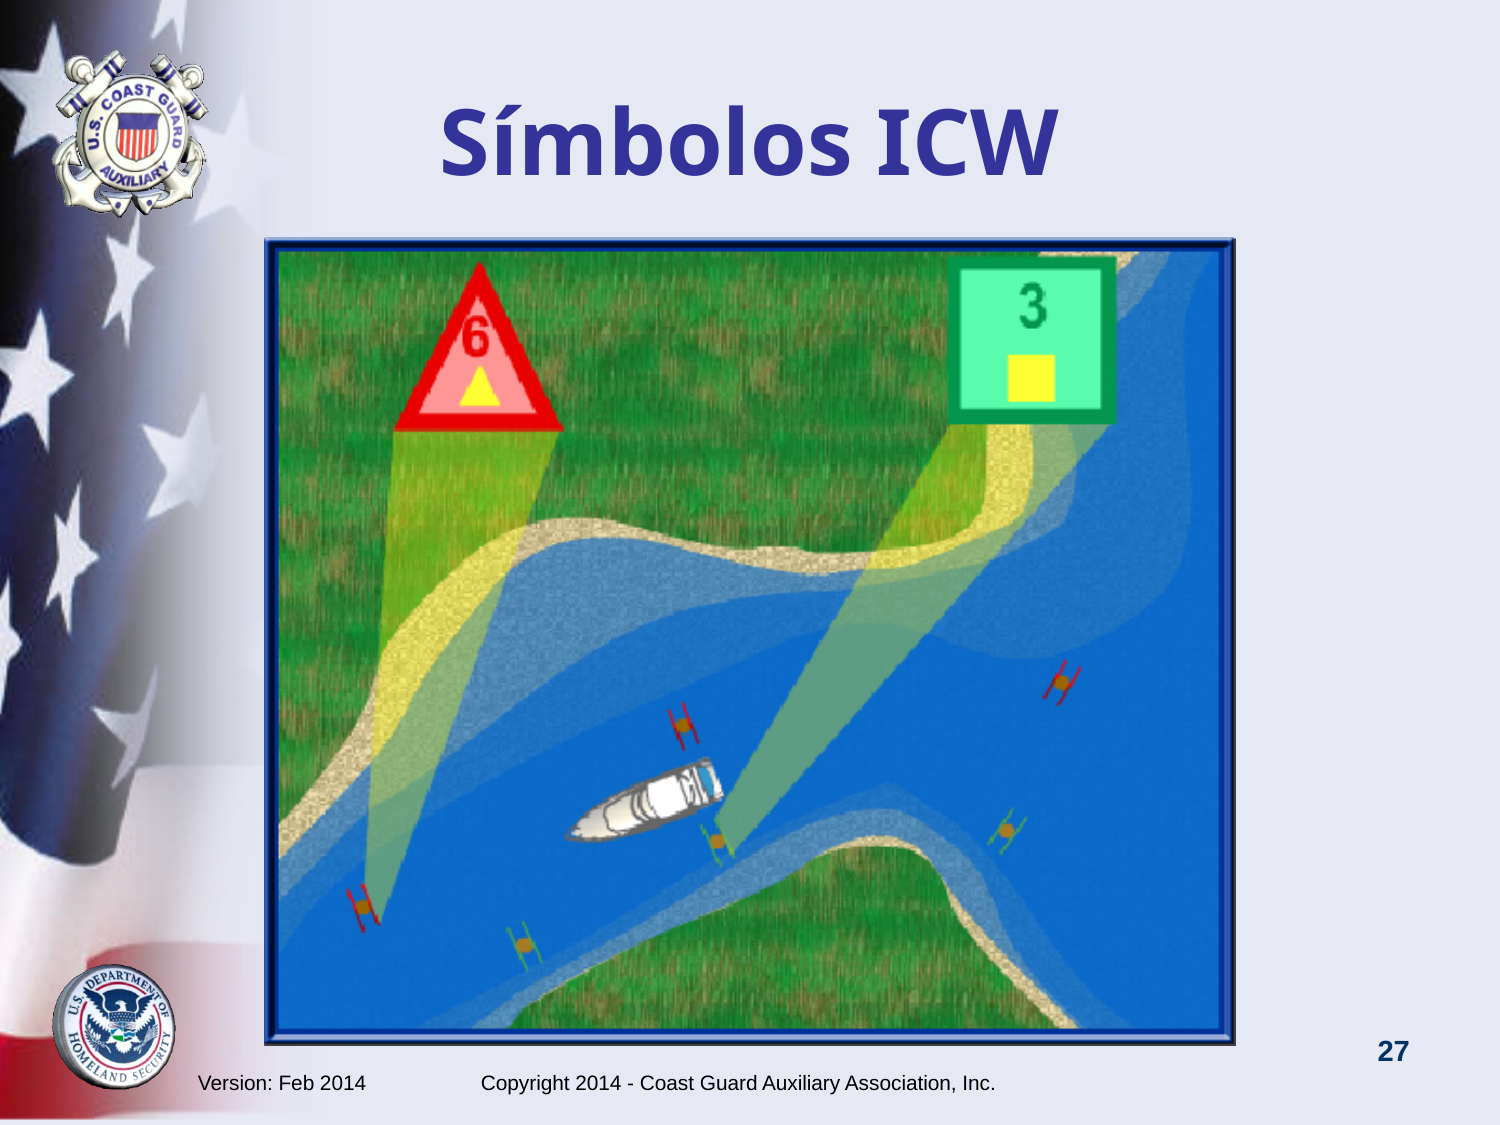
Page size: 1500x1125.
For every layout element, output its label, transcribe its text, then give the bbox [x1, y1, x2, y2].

footer Version: Feb 2014 Copyright 2014 - Coast Guard Auxiliary Association, Inc. [112, 1024, 1088, 1103]
title Símbolos ICW [75, 45, 1425, 233]
slide_number 27 [1088, 1024, 1426, 1103]
picture [0, 0, 1500, 1125]
